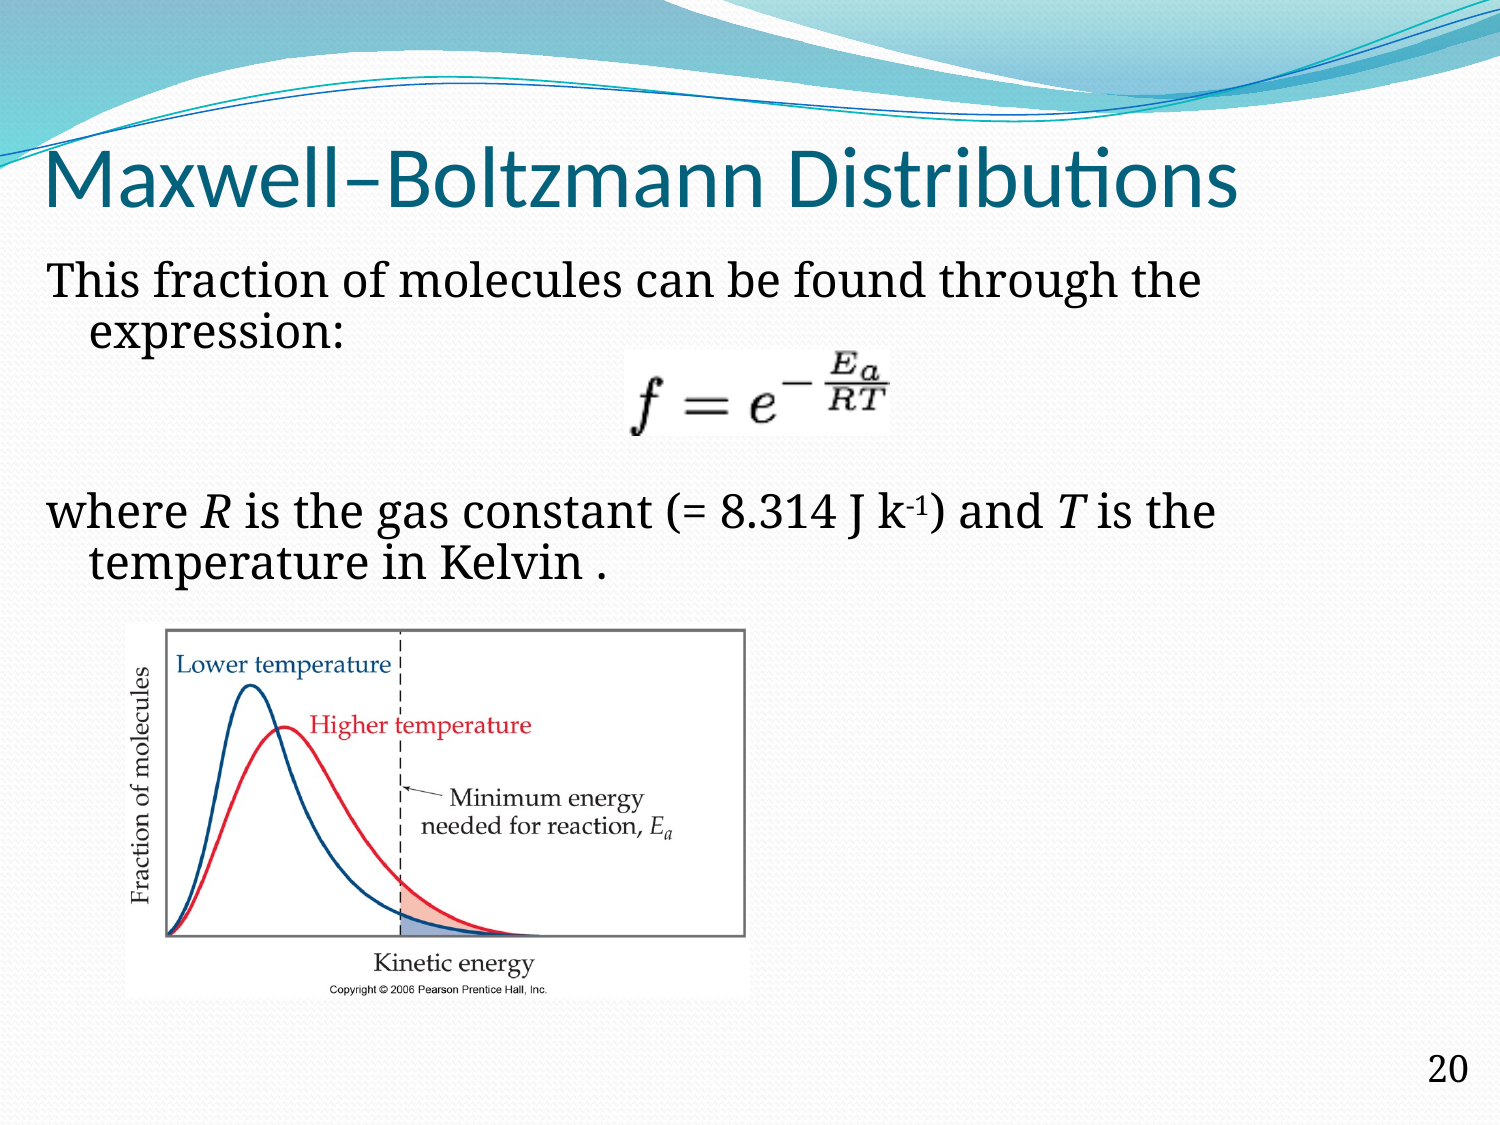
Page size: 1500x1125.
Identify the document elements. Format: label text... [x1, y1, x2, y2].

list This fraction of molecules can be found through the expression: where R is the gas constant (= 8.314 J k-1) and T is the temperature in Kelvin . [31, 249, 1469, 600]
title Maxwell–Boltzmann Distributions [42, 37, 1456, 225]
picture [624, 349, 890, 436]
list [124, 624, 751, 999]
text_box 20 [1412, 1037, 1488, 1104]
